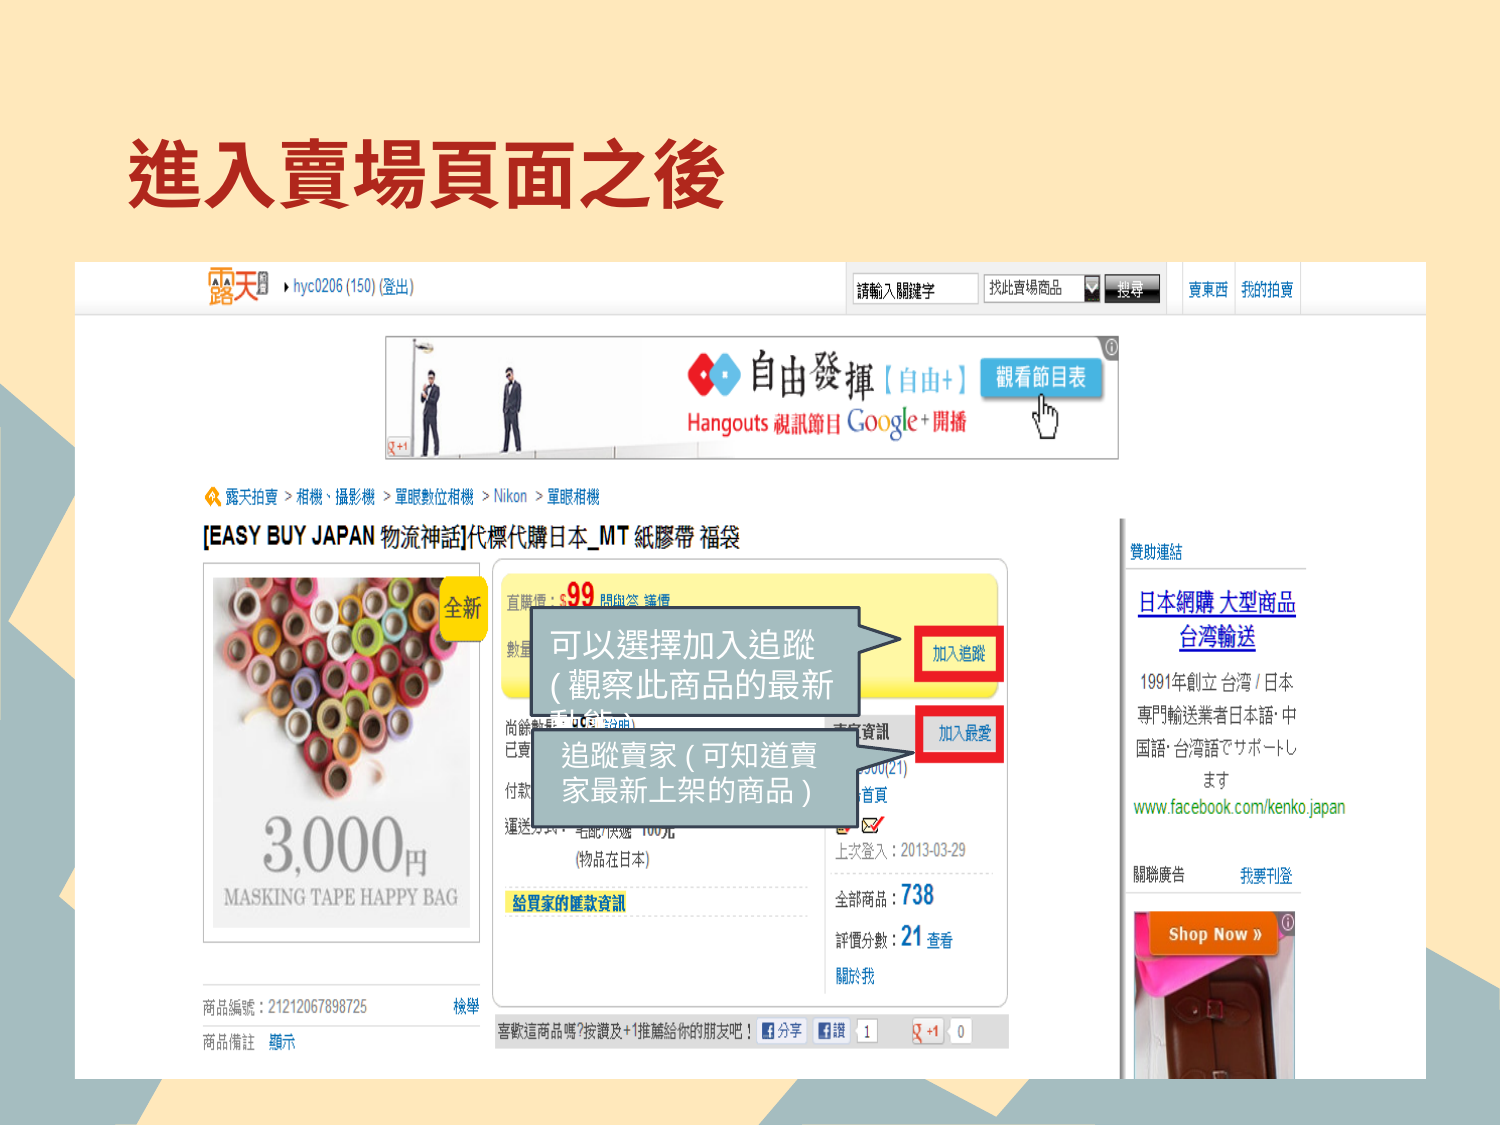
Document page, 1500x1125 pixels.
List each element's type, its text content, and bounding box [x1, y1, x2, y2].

text_box [542, 742, 839, 810]
text_box 追蹤賣家(可知道賣家最新上架的商品) [546, 722, 845, 797]
text_box [531, 607, 860, 716]
text_box [532, 729, 914, 827]
text_box 可以選擇加入追蹤(觀察此商品的最新動態) [534, 609, 878, 730]
text_box [878, 631, 901, 647]
title 進入賣場頁面之後 [75, 45, 1425, 233]
text_box [74, 262, 1426, 1079]
